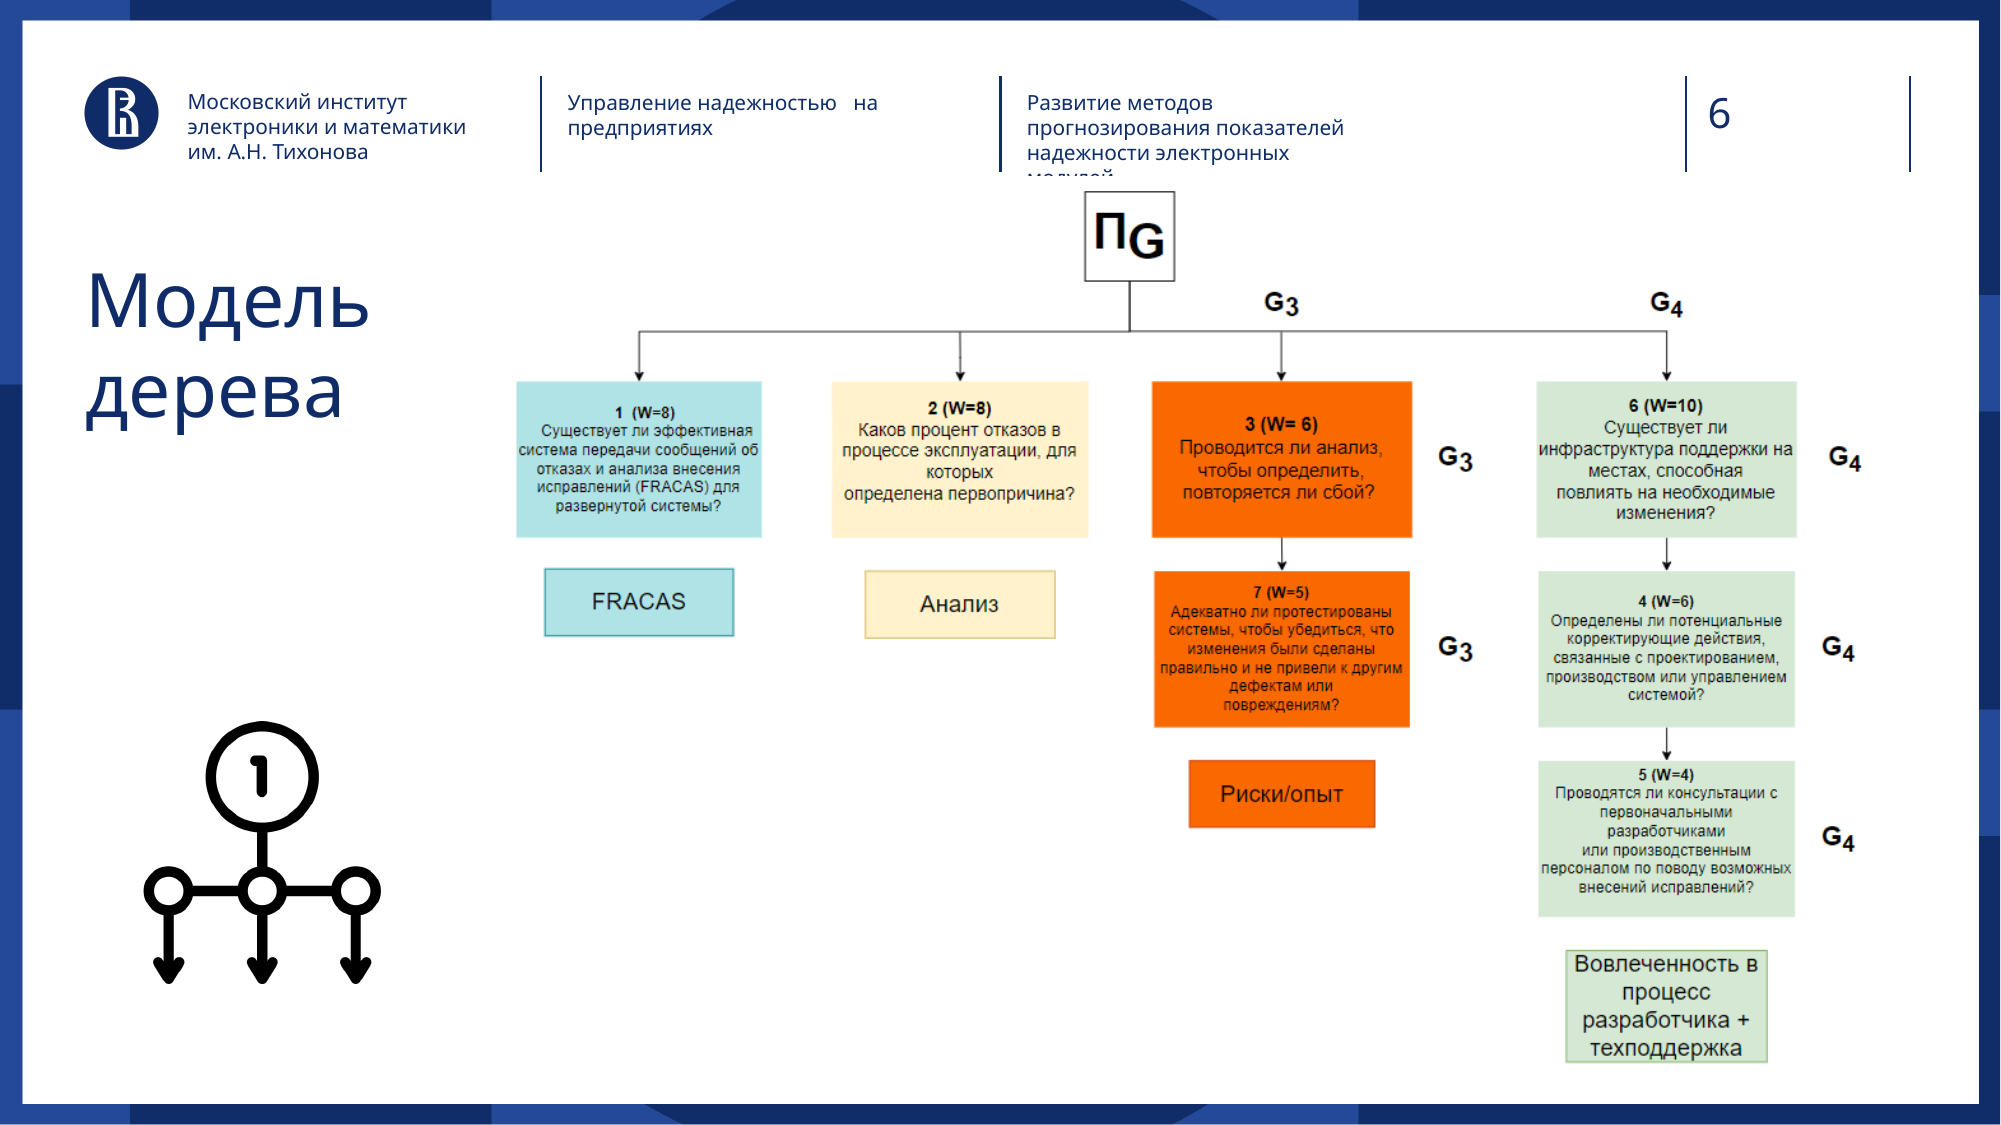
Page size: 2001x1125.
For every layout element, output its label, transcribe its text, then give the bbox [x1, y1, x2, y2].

picture [0, 0, 2001, 1125]
list Развитие методов прогнозирования показателей надежности электронных модулей [1026, 90, 1367, 157]
text_box Модель дерева [70, 245, 499, 440]
list Управление надежностью на предприятиях [567, 90, 907, 157]
list Московский институт электроники и математики им. А.Н. Тихонова [187, 88, 500, 157]
